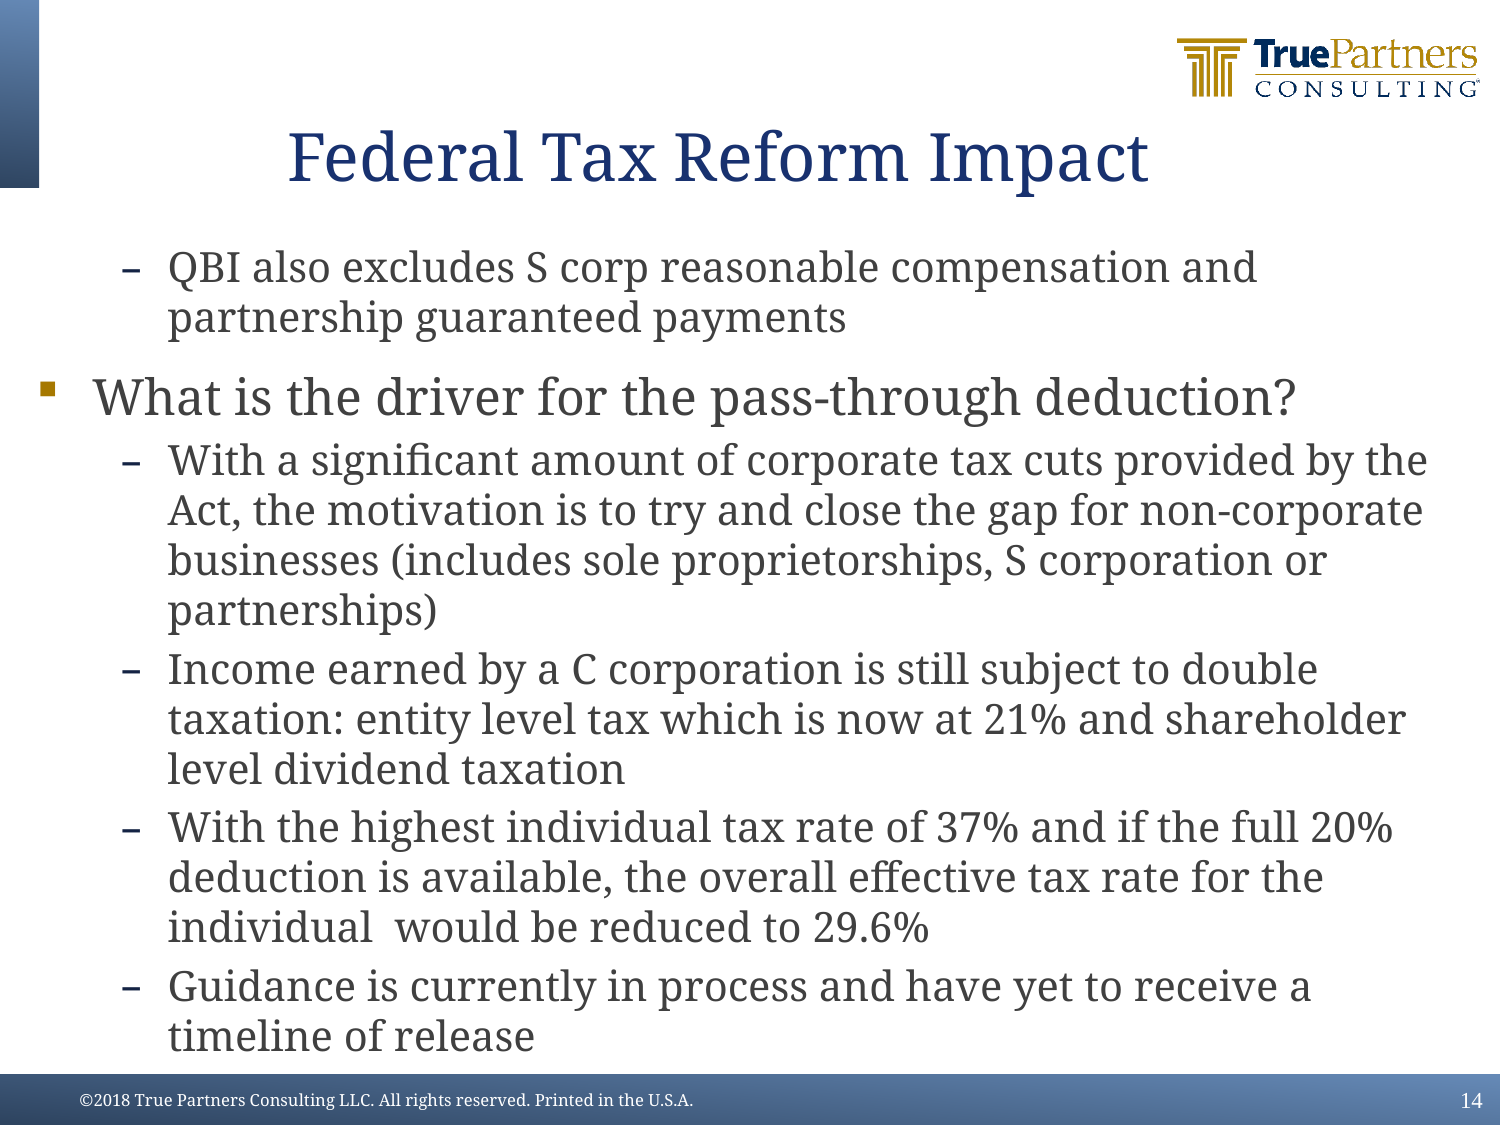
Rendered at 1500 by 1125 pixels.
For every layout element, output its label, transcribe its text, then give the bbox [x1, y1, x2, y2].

slide_number 14 [1372, 1074, 1499, 1125]
text_box ©2018 True Partners Consulting LLC. All rights reserved. Printed in the U.S.A. [64, 1086, 1050, 1125]
picture [1175, 24, 1482, 113]
title Federal Tax Reform Impact [68, 89, 1369, 203]
list QBI also excludes S corp reasonable compensation and partnership guaranteed payments What is the driver for the pass-through deduction? With a significant amount of corporate tax cuts provided by the Act, the motivation is to try and close the gap for non-corporate businesses (includes sole proprietorships, S corporation or partnerships) Income earned by a C corporation is still subject to double taxation: entity level tax which is now at 21% and shareholder level dividend taxation With the highest individual tax rate of 37% and if the full 20% deduction is available, the overall effective tax rate for the individual would be reduced to 29.6% Guidance is currently in process and have yet to receive a timeline of release [21, 233, 1479, 1087]
